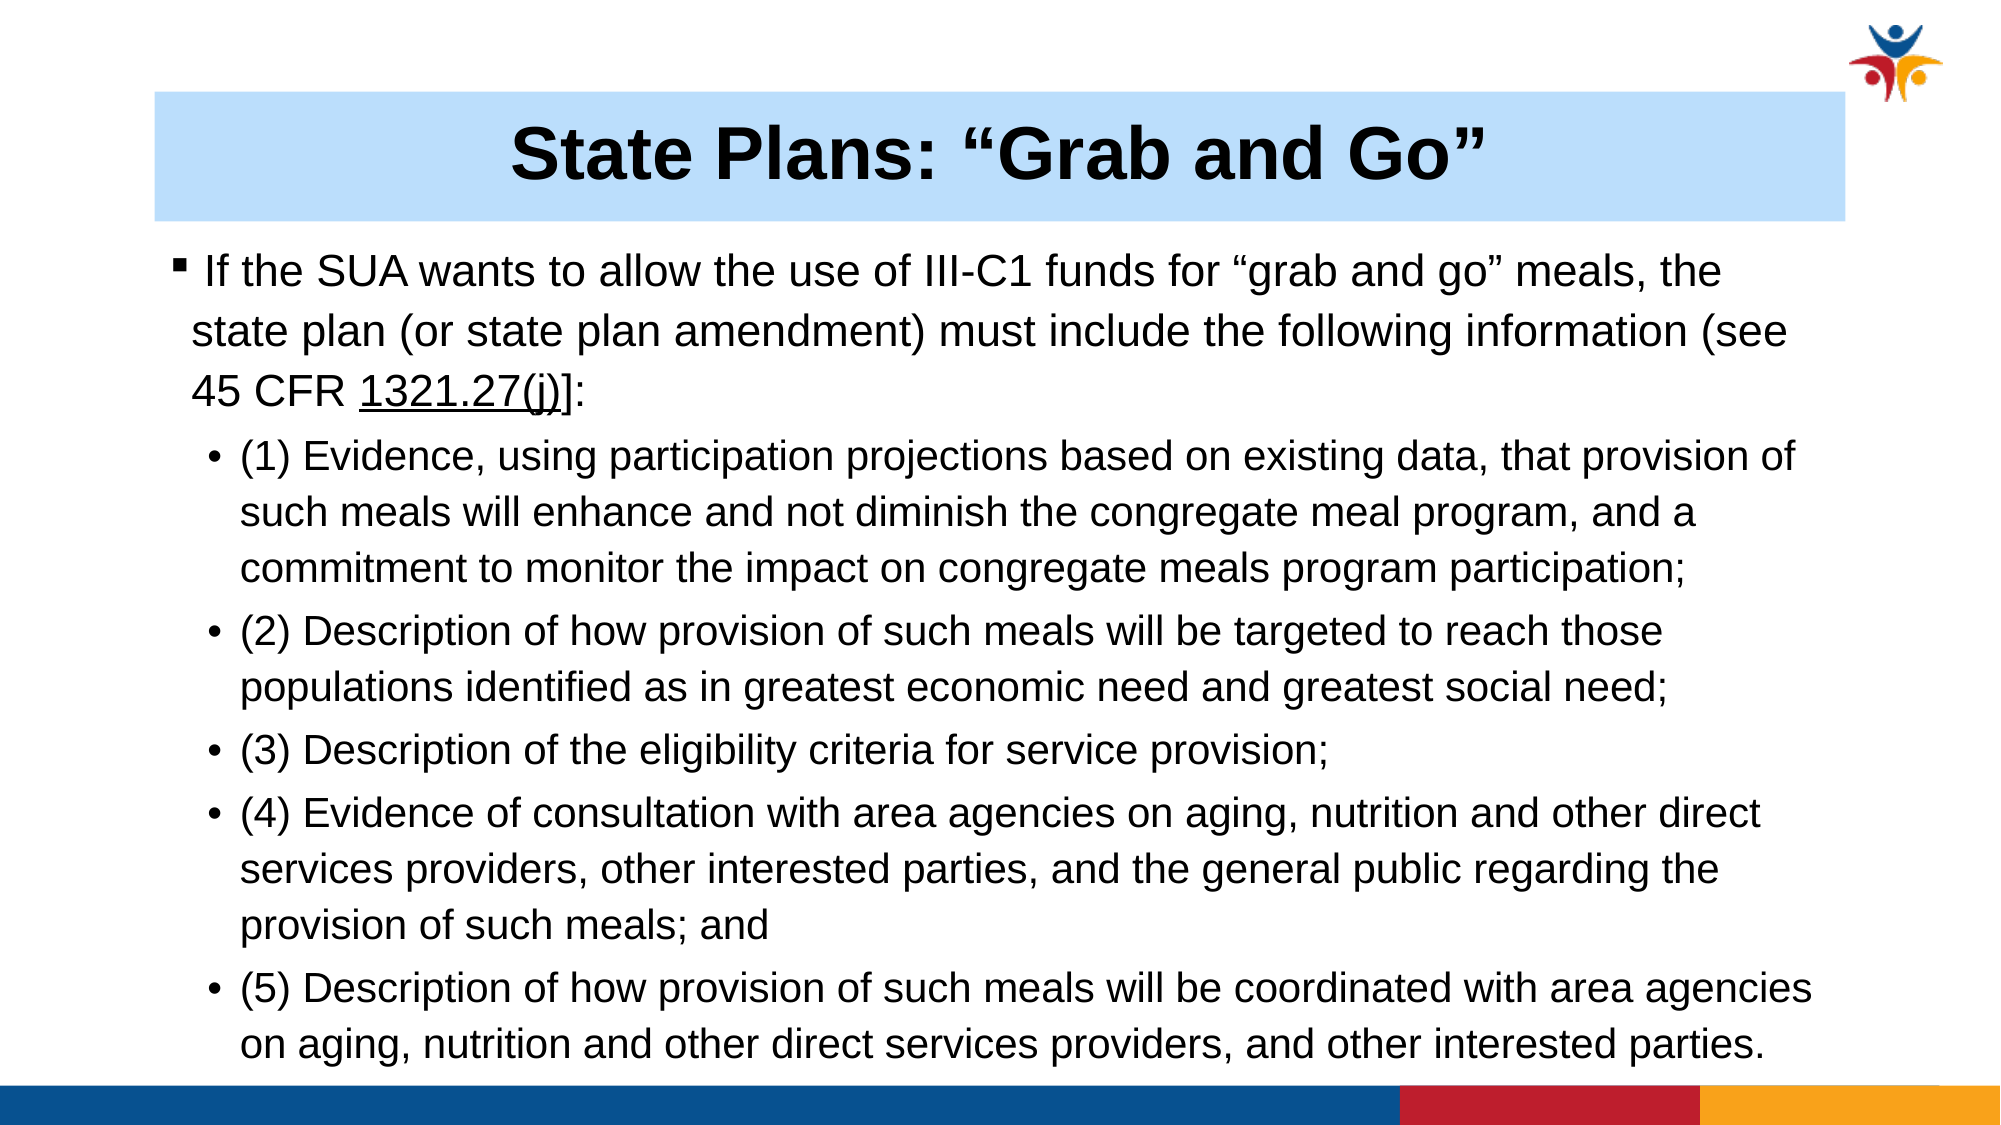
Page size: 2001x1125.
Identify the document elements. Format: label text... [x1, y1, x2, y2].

list If the SUA wants to allow the use of III-C1 funds for “grab and go” meals, the state plan (or state plan amendment) must include the following information (see 45 CFR 1321.27(j)]: (1) Evidence, using participation projections based on existing data, that provision of such meals will enhance and not diminish the congregate meal program, and a commitment to monitor the impact on congregate meals program participation; (2) Description of how provision of such meals will be targeted to reach those populations identified as in greatest economic need and greatest social need; (3) Description of the eligibility criteria for service provision; (4) Evidence of consultation with area agencies on aging, nutrition and other direct services providers, other interested parties, and the general public regarding the provision of such meals; and (5) Description of how provision of such meals will be coordinated with area agencies on aging, nutrition and other direct services providers, and other interested parties. [154, 228, 1846, 1090]
picture [1849, 25, 1943, 102]
title State Plans: “Grab and Go” [154, 91, 1846, 222]
